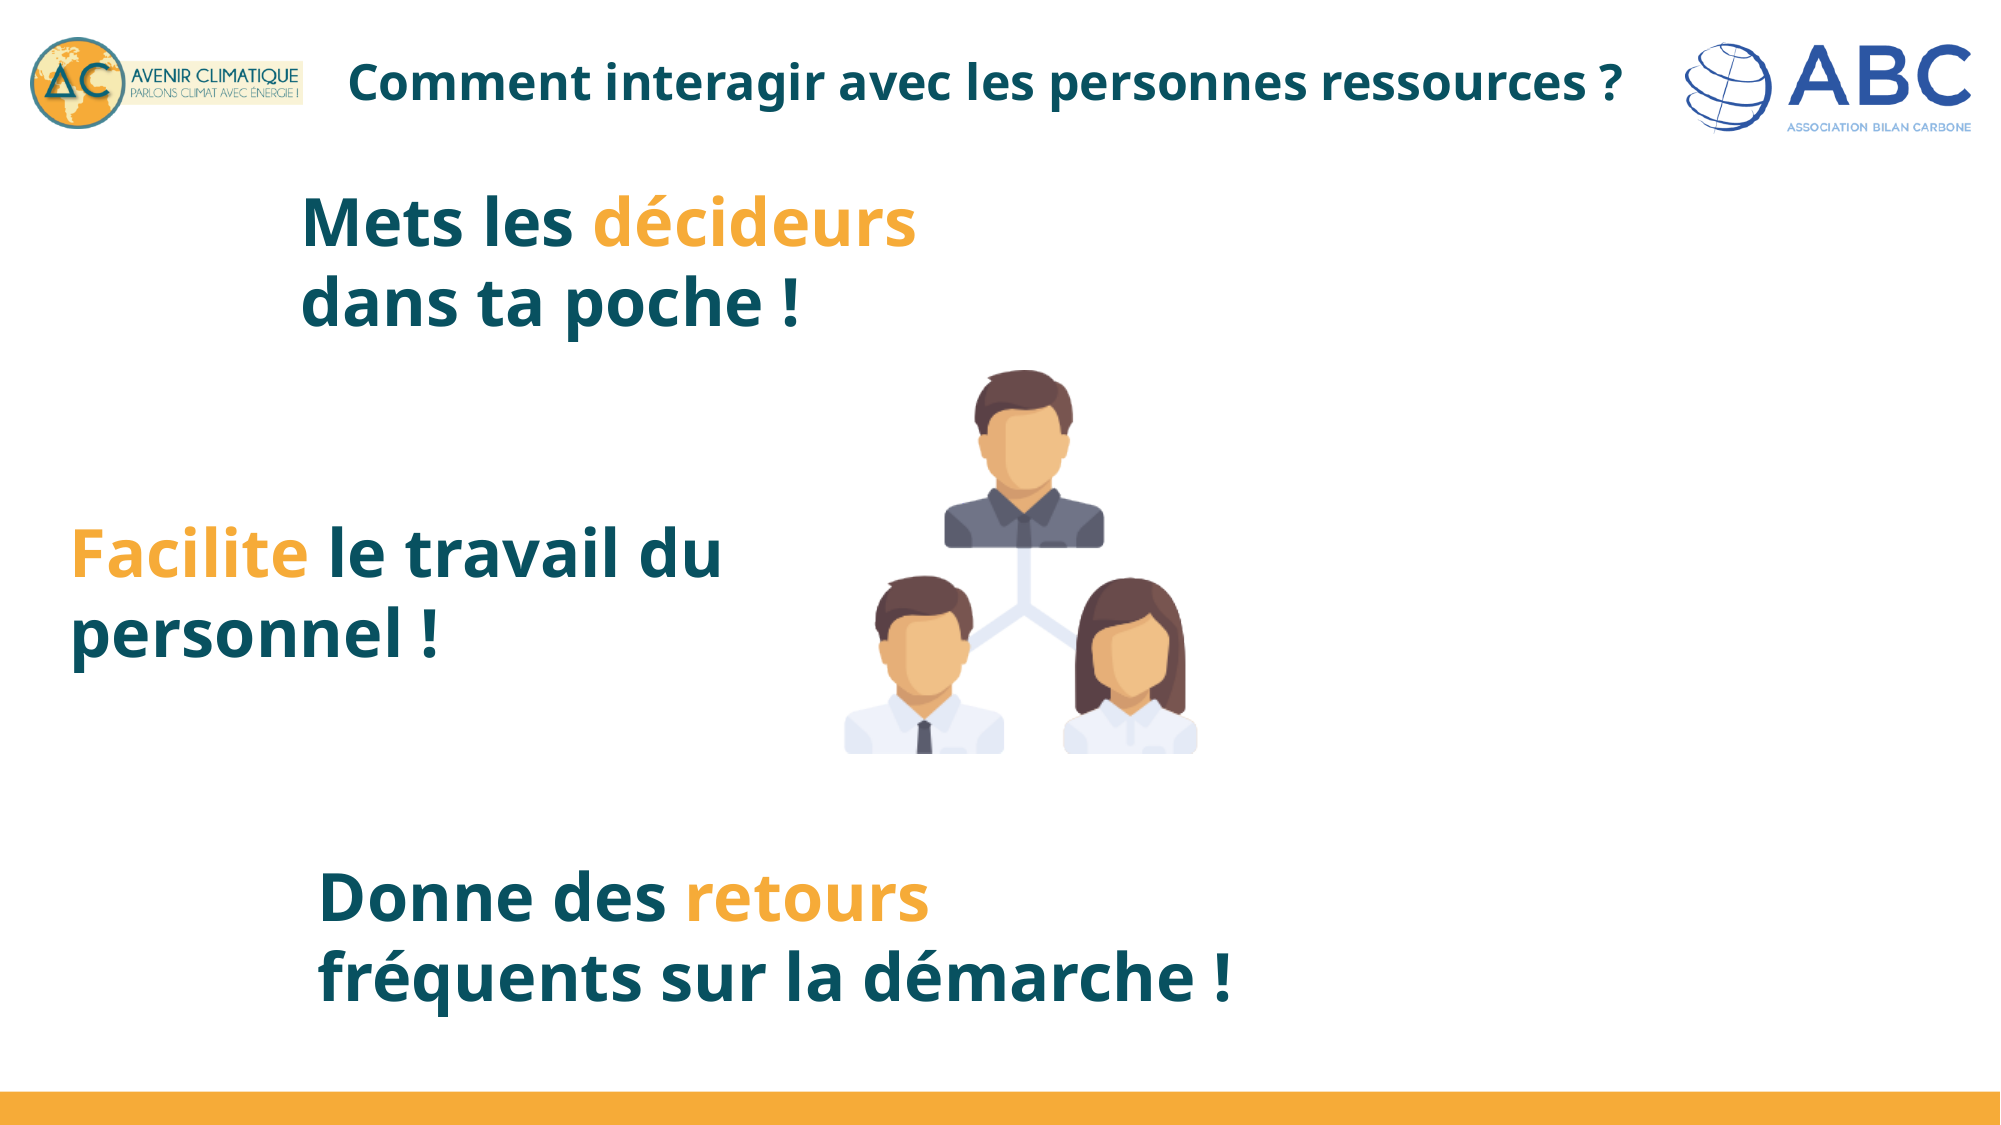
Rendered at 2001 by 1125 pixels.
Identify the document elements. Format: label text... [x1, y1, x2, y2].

picture [829, 370, 1213, 755]
text_box Facilite le travail du personnel ! [55, 503, 758, 679]
picture [1685, 42, 1971, 134]
text_box Mets les décideurs dans ta poche ! [285, 172, 1060, 348]
text_box Donne des retours fréquents sur la démarche ! [303, 847, 1260, 1023]
title Comment interagir avec les personnes ressources ? [332, 0, 1650, 161]
picture [30, 37, 303, 129]
